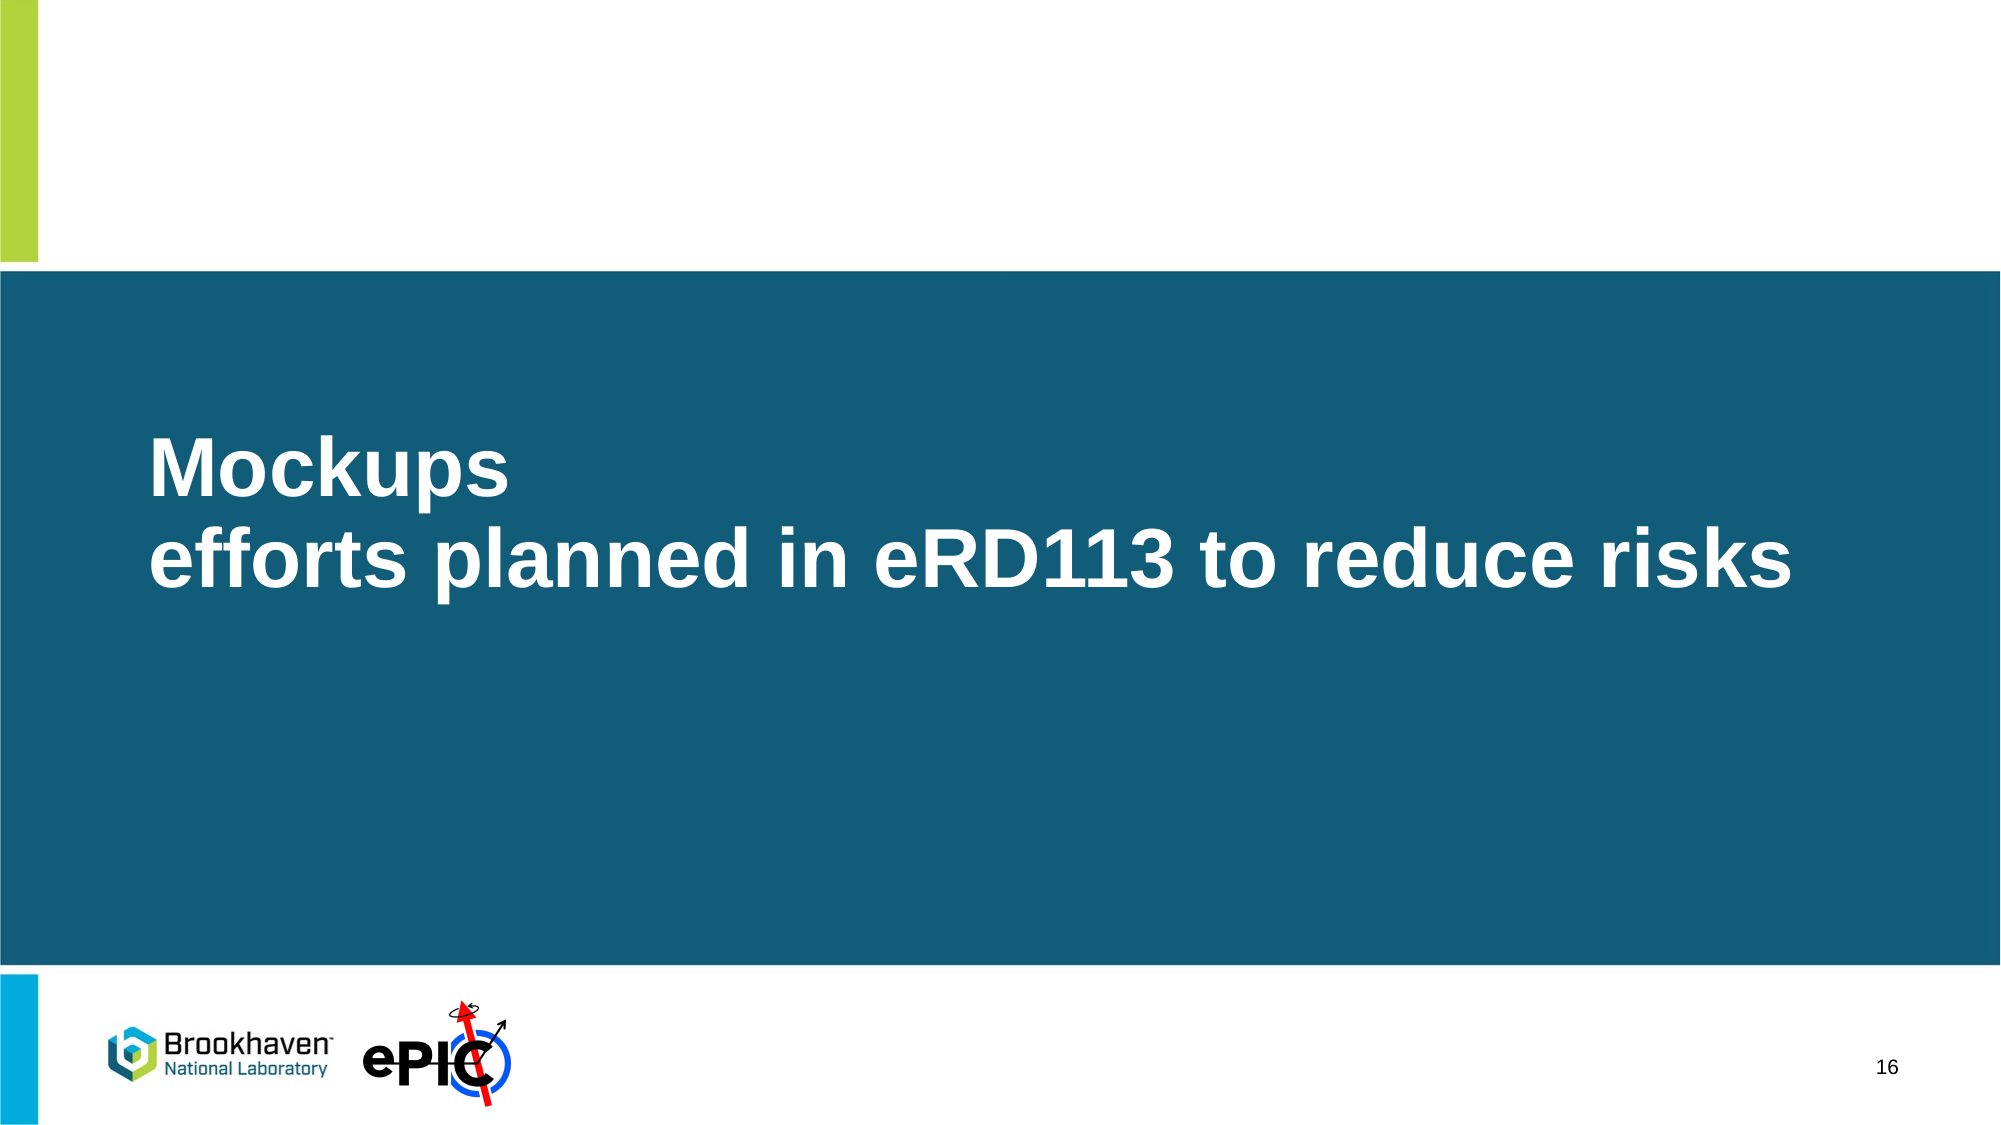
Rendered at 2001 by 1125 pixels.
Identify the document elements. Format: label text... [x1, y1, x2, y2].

picture [0, 0, 2001, 1125]
slide_number 16 [1835, 1036, 1907, 1097]
title Mockups efforts planned in eRD113 to reduce risks [133, 416, 1829, 737]
